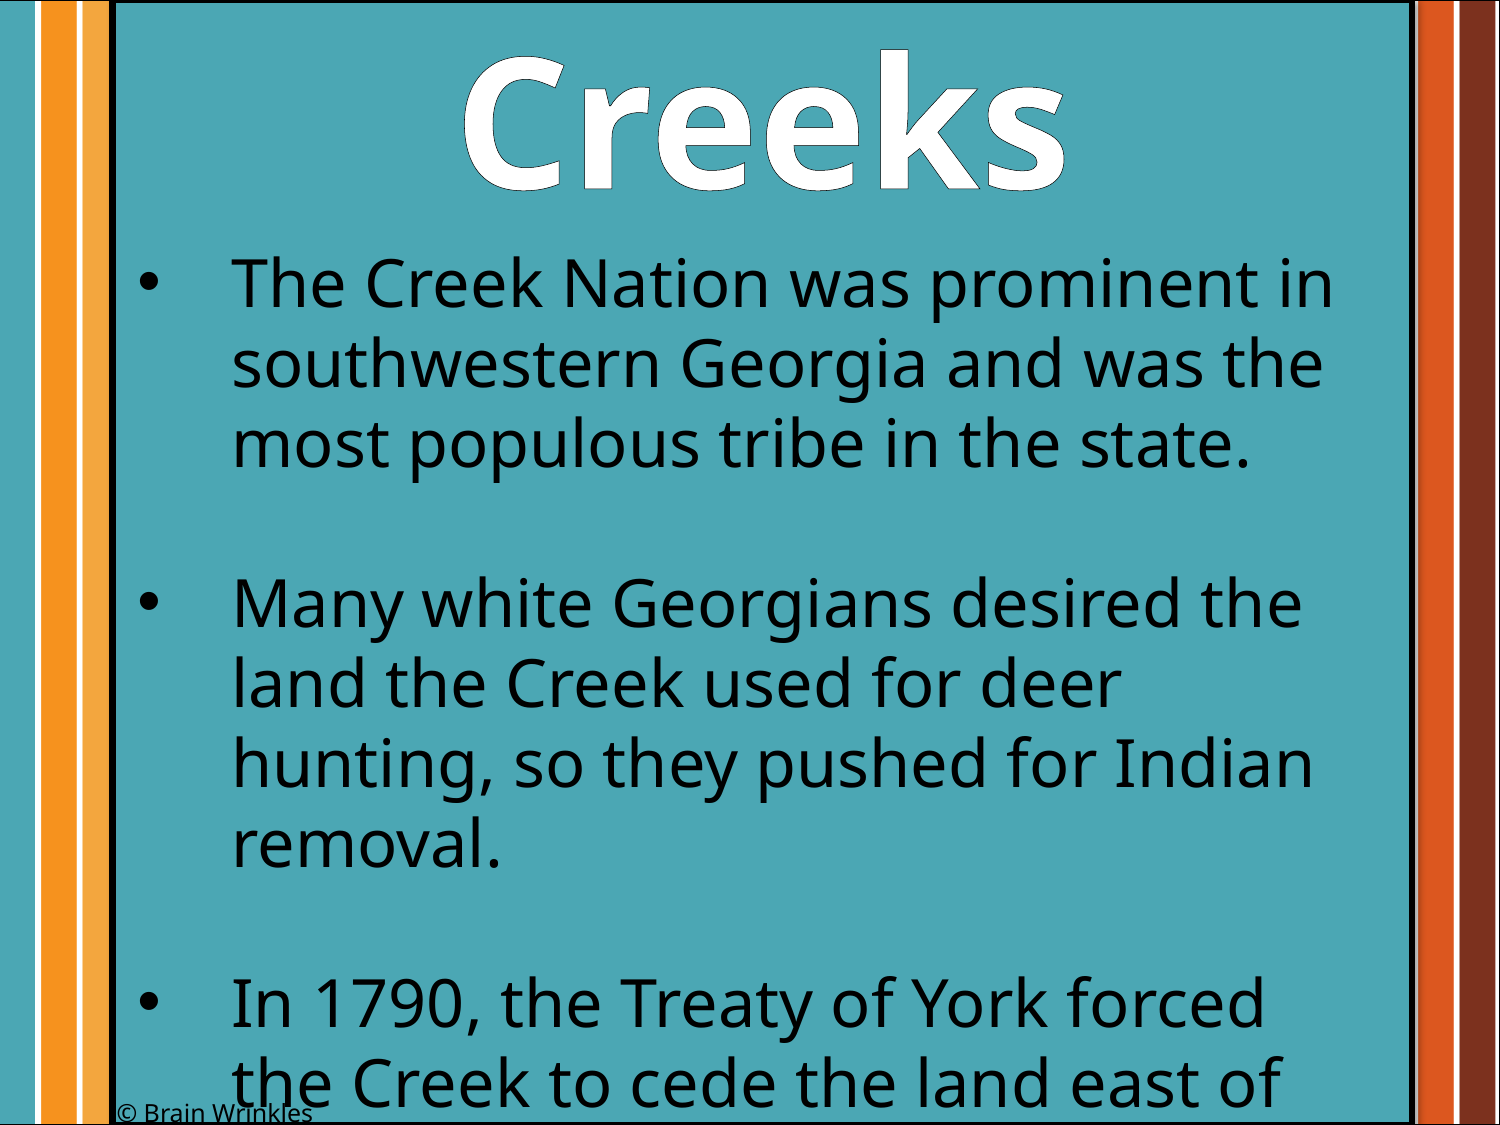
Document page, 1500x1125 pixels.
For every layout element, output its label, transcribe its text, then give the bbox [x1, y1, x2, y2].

text_box [111, 0, 1413, 1125]
text_box [0, 0, 111, 1125]
text_box Creeks [442, 0, 1083, 232]
text_box The Creek Nation was prominent in southwestern Georgia and was the most populous tribe in the state. Many white Georgians desired the land the Creek used for deer hunting, so they pushed for Indian removal. In 1790, the Treaty of York forced the Creek to cede the land east of the Ocmulgee River to the government. [122, 233, 1402, 1125]
text_box © Brain Wrinkles [101, 1090, 538, 1125]
text_box [1420, 0, 1500, 1125]
